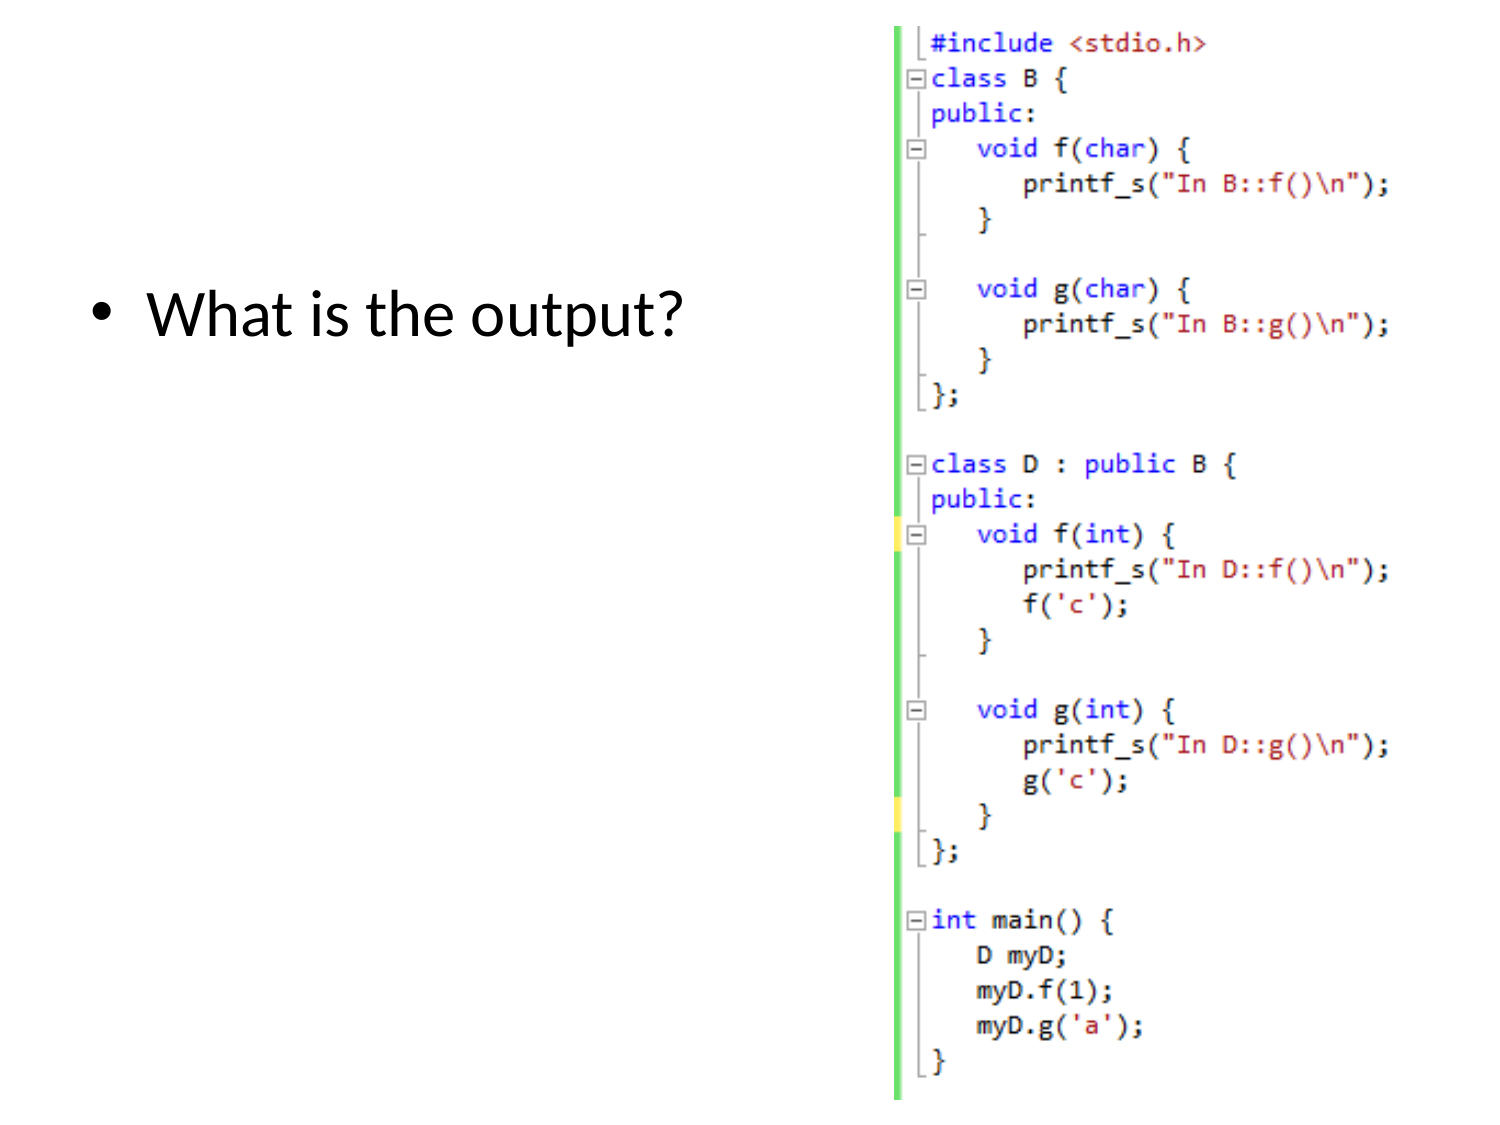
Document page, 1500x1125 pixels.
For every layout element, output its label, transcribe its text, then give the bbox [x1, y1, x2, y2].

picture [893, 26, 1438, 1101]
list What is the output? [75, 262, 888, 1005]
